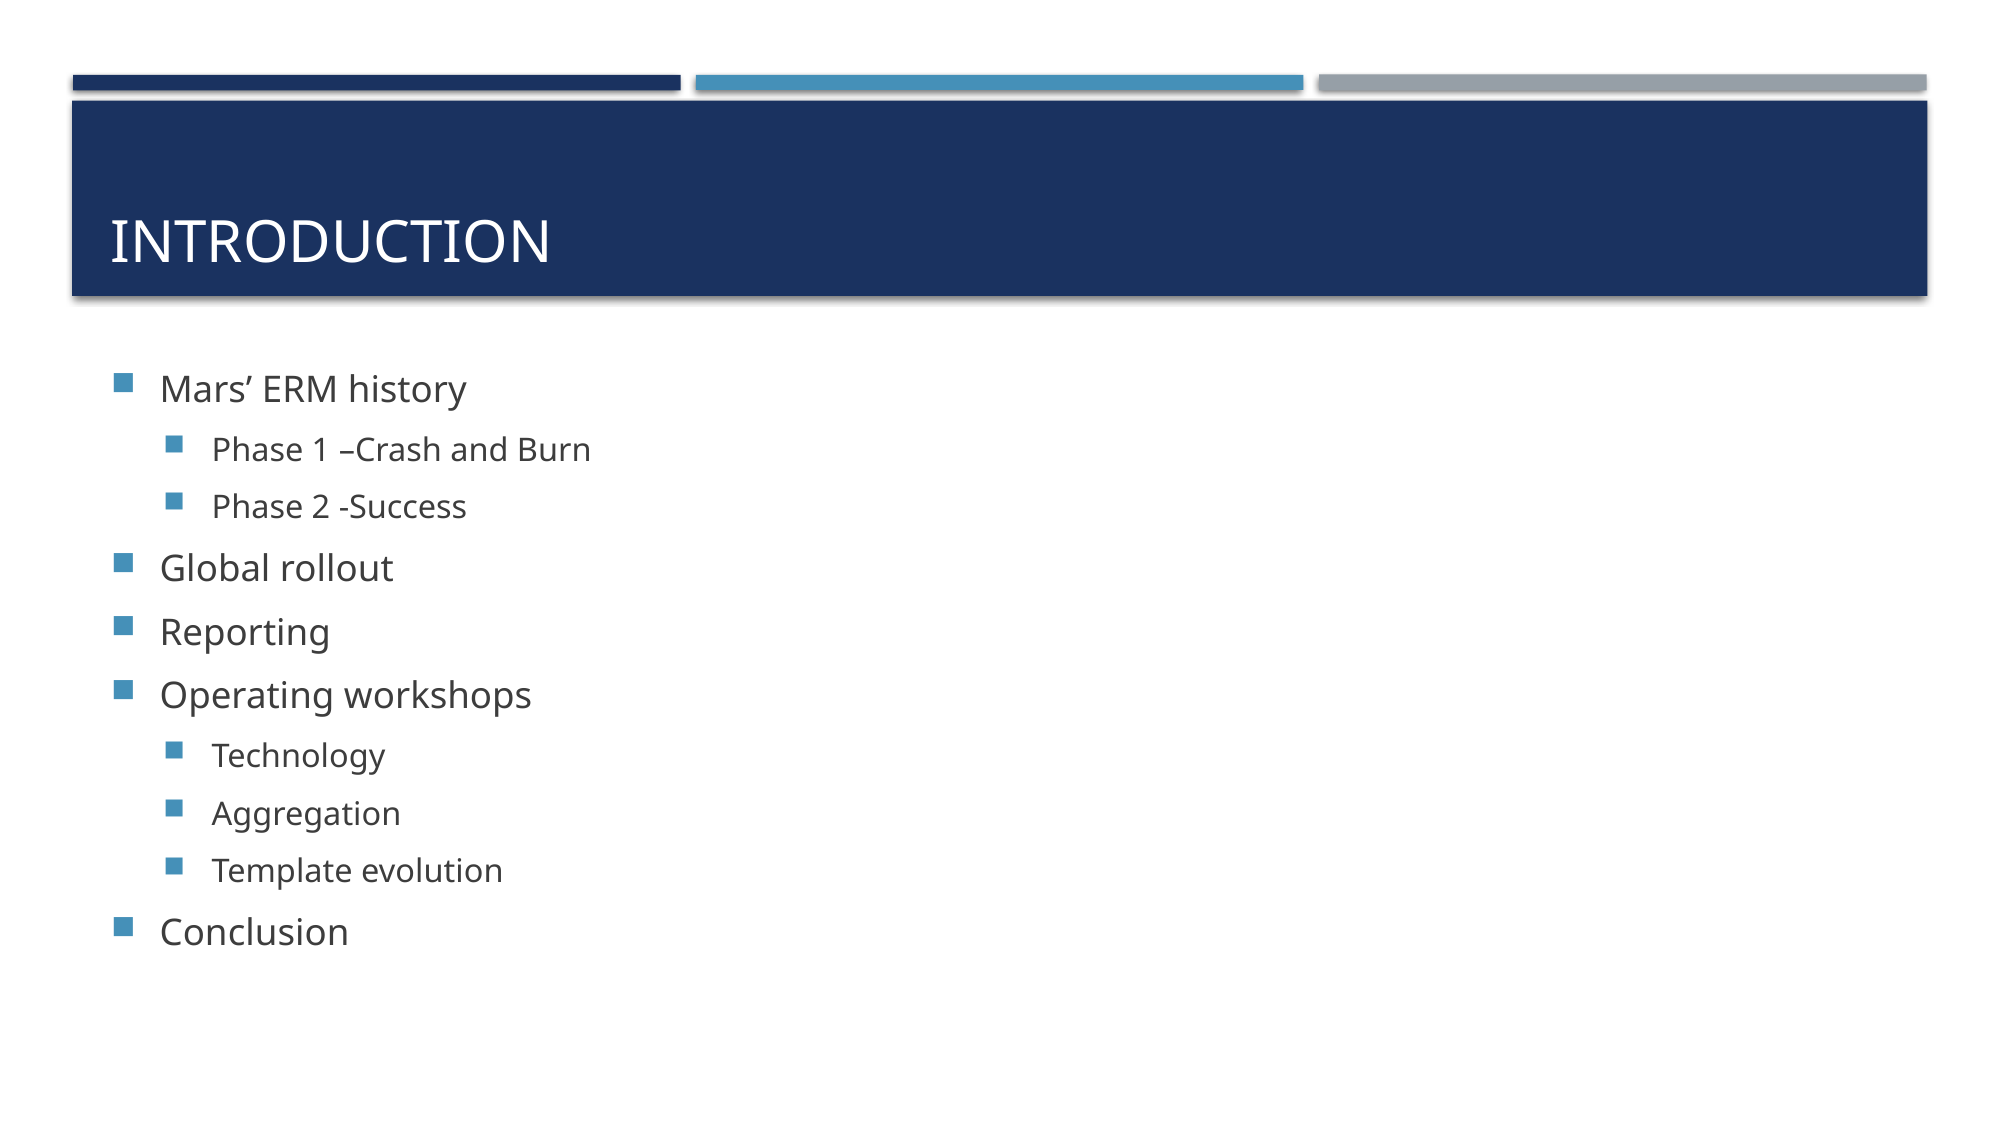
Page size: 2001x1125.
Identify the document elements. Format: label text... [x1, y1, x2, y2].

title Introduction [95, 115, 1905, 282]
list Mars’ ERM history Phase 1 –Crash and Burn Phase 2 -Success Global rollout Reporting Operating workshops Technology Aggregation Template evolution Conclusion [95, 357, 1905, 962]
